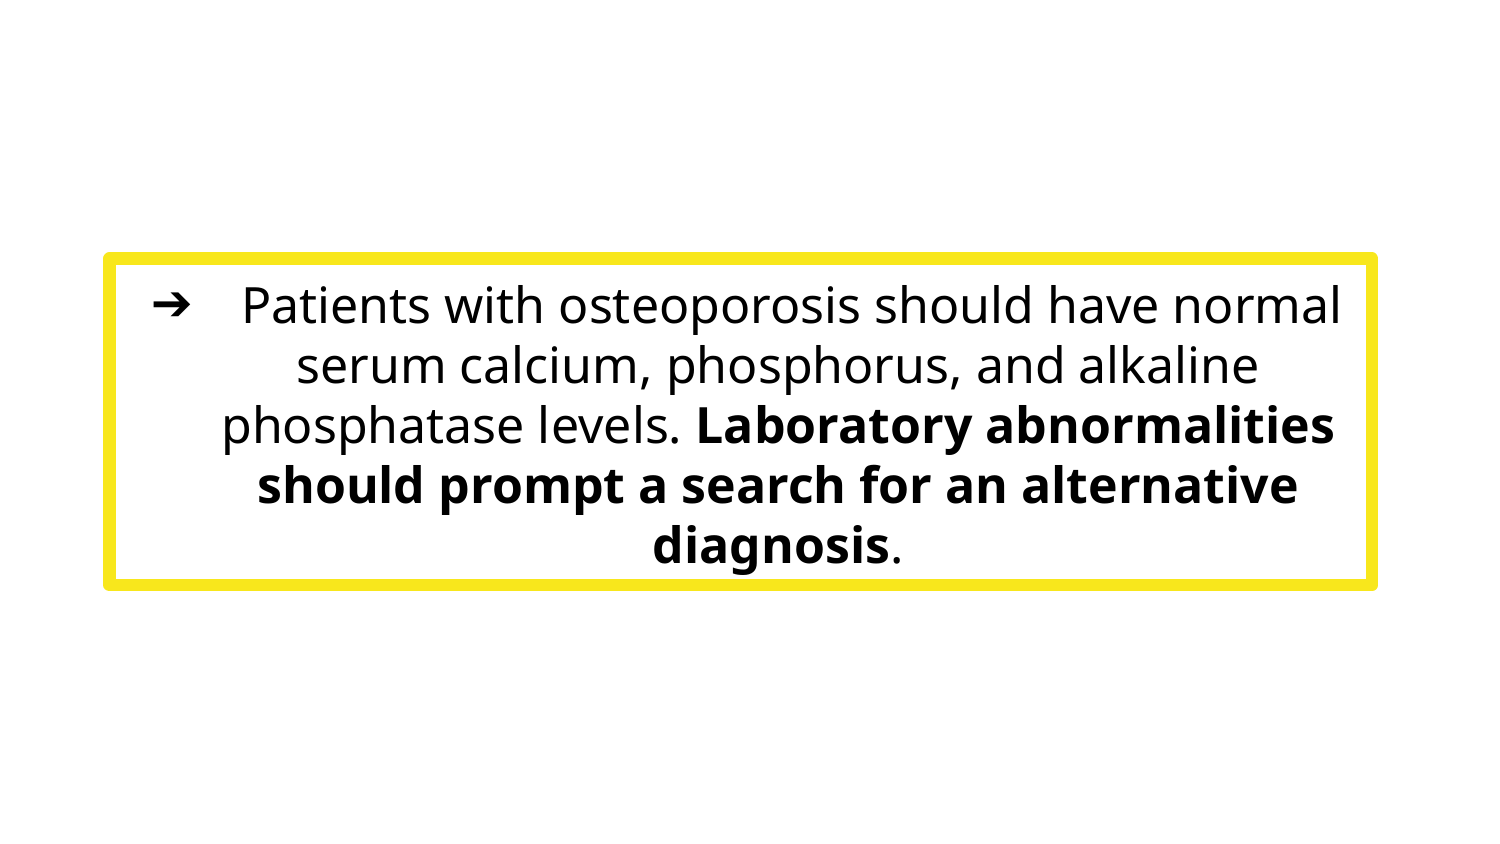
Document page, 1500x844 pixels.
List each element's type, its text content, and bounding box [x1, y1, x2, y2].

list [51, 55, 1449, 592]
text_box Patients with osteoporosis should have normal serum calcium, phosphorus, and alkaline phosphatase levels. Laboratory abnormalities should prompt a search for an alternative diagnosis. [109, 258, 1373, 586]
